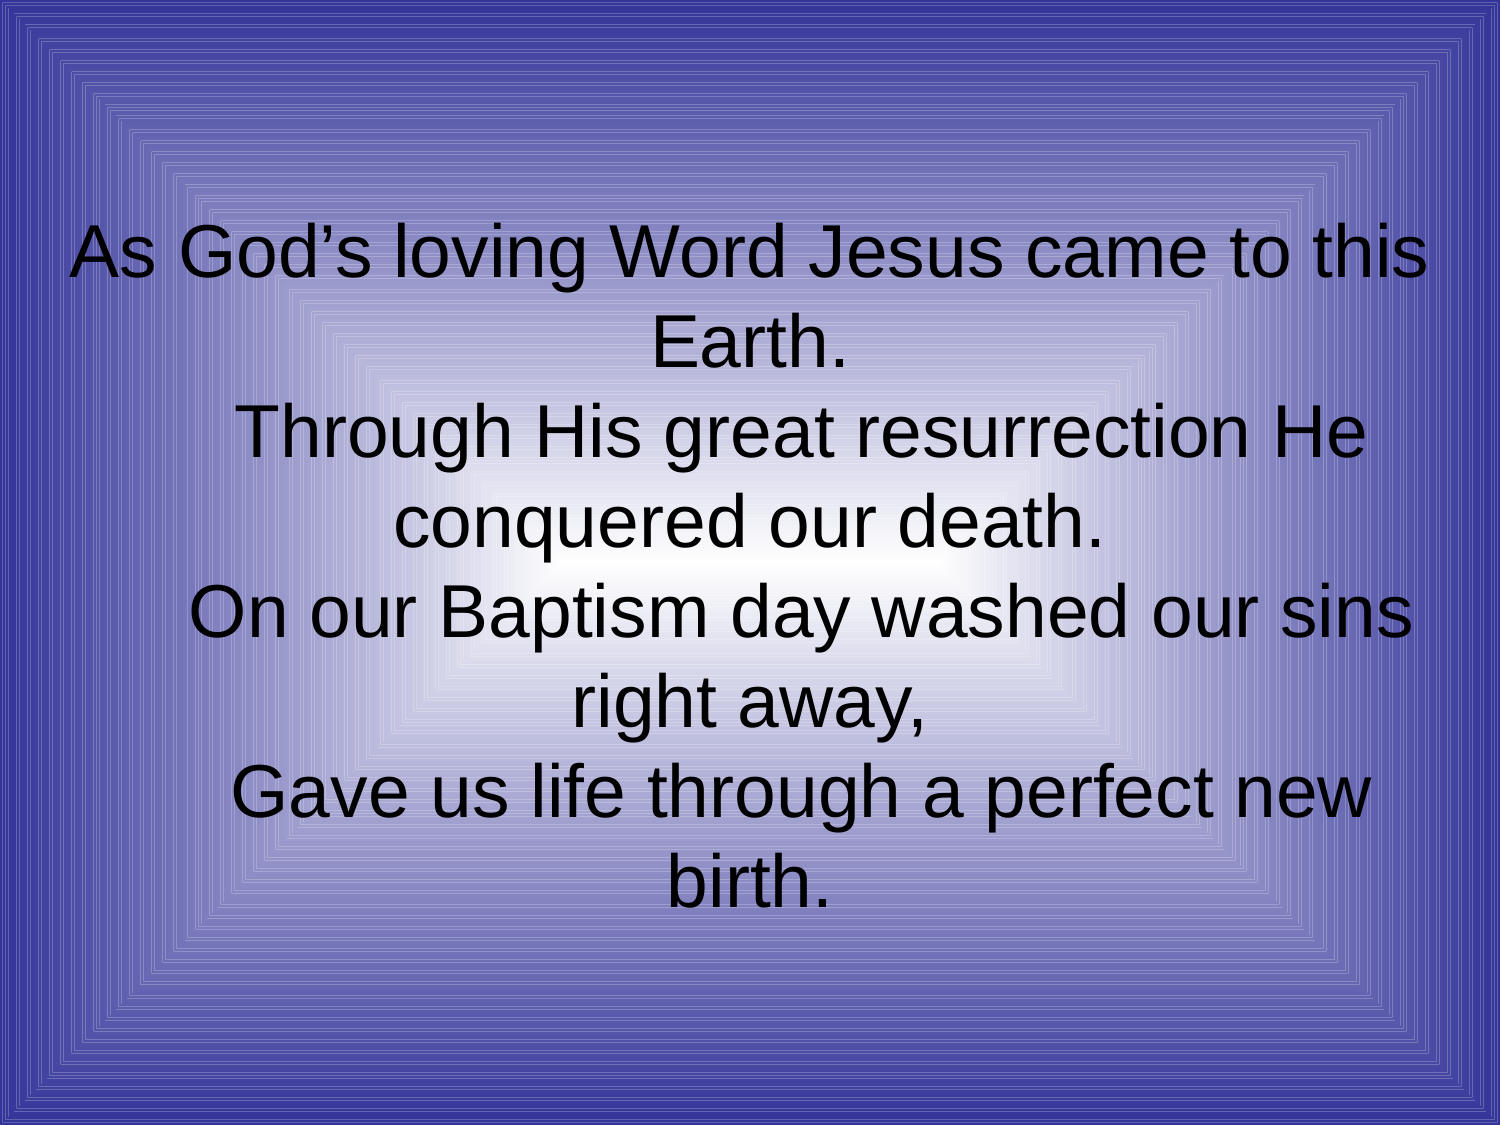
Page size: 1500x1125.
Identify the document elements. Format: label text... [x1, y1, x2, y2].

text_box As God’s loving Word Jesus came to this Earth. Through His great resurrection He conquered our death. On our Baptism day washed our sins right away, Gave us life through a perfect new birth. [41, 195, 1459, 931]
